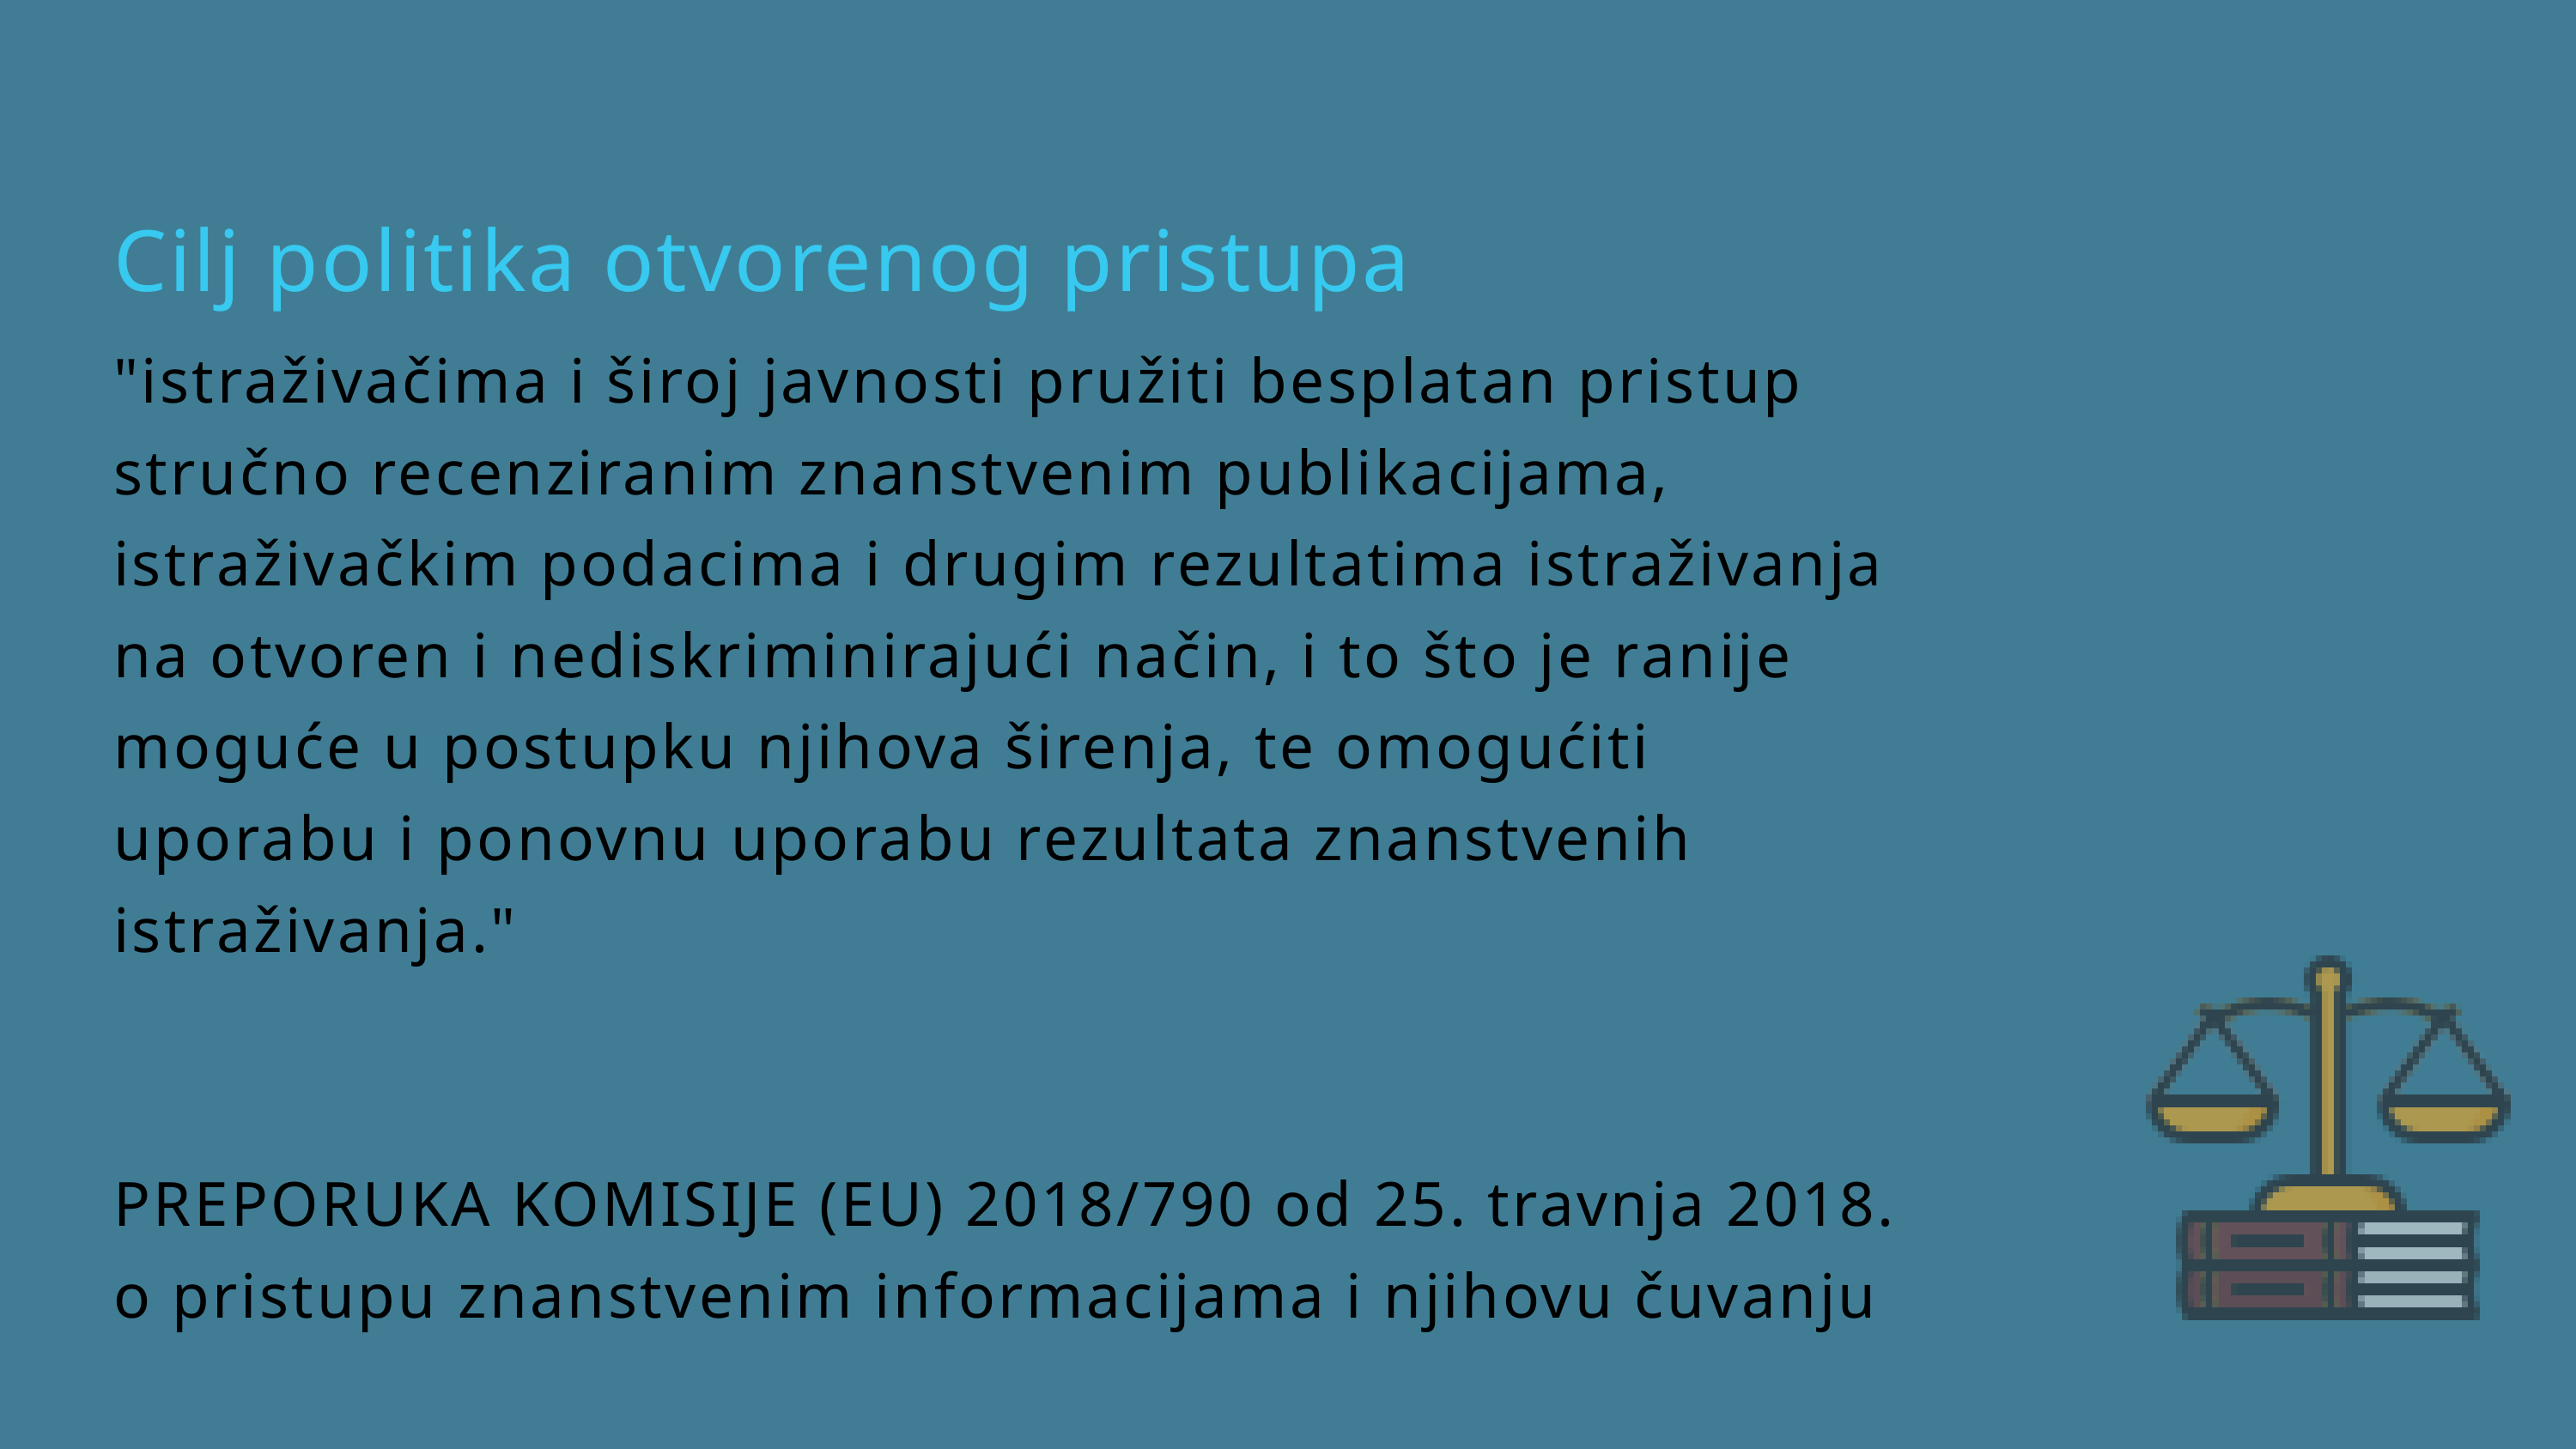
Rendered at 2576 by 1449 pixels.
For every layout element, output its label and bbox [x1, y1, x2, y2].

picture [2146, 955, 2512, 1320]
text_box [113, 204, 1911, 1320]
